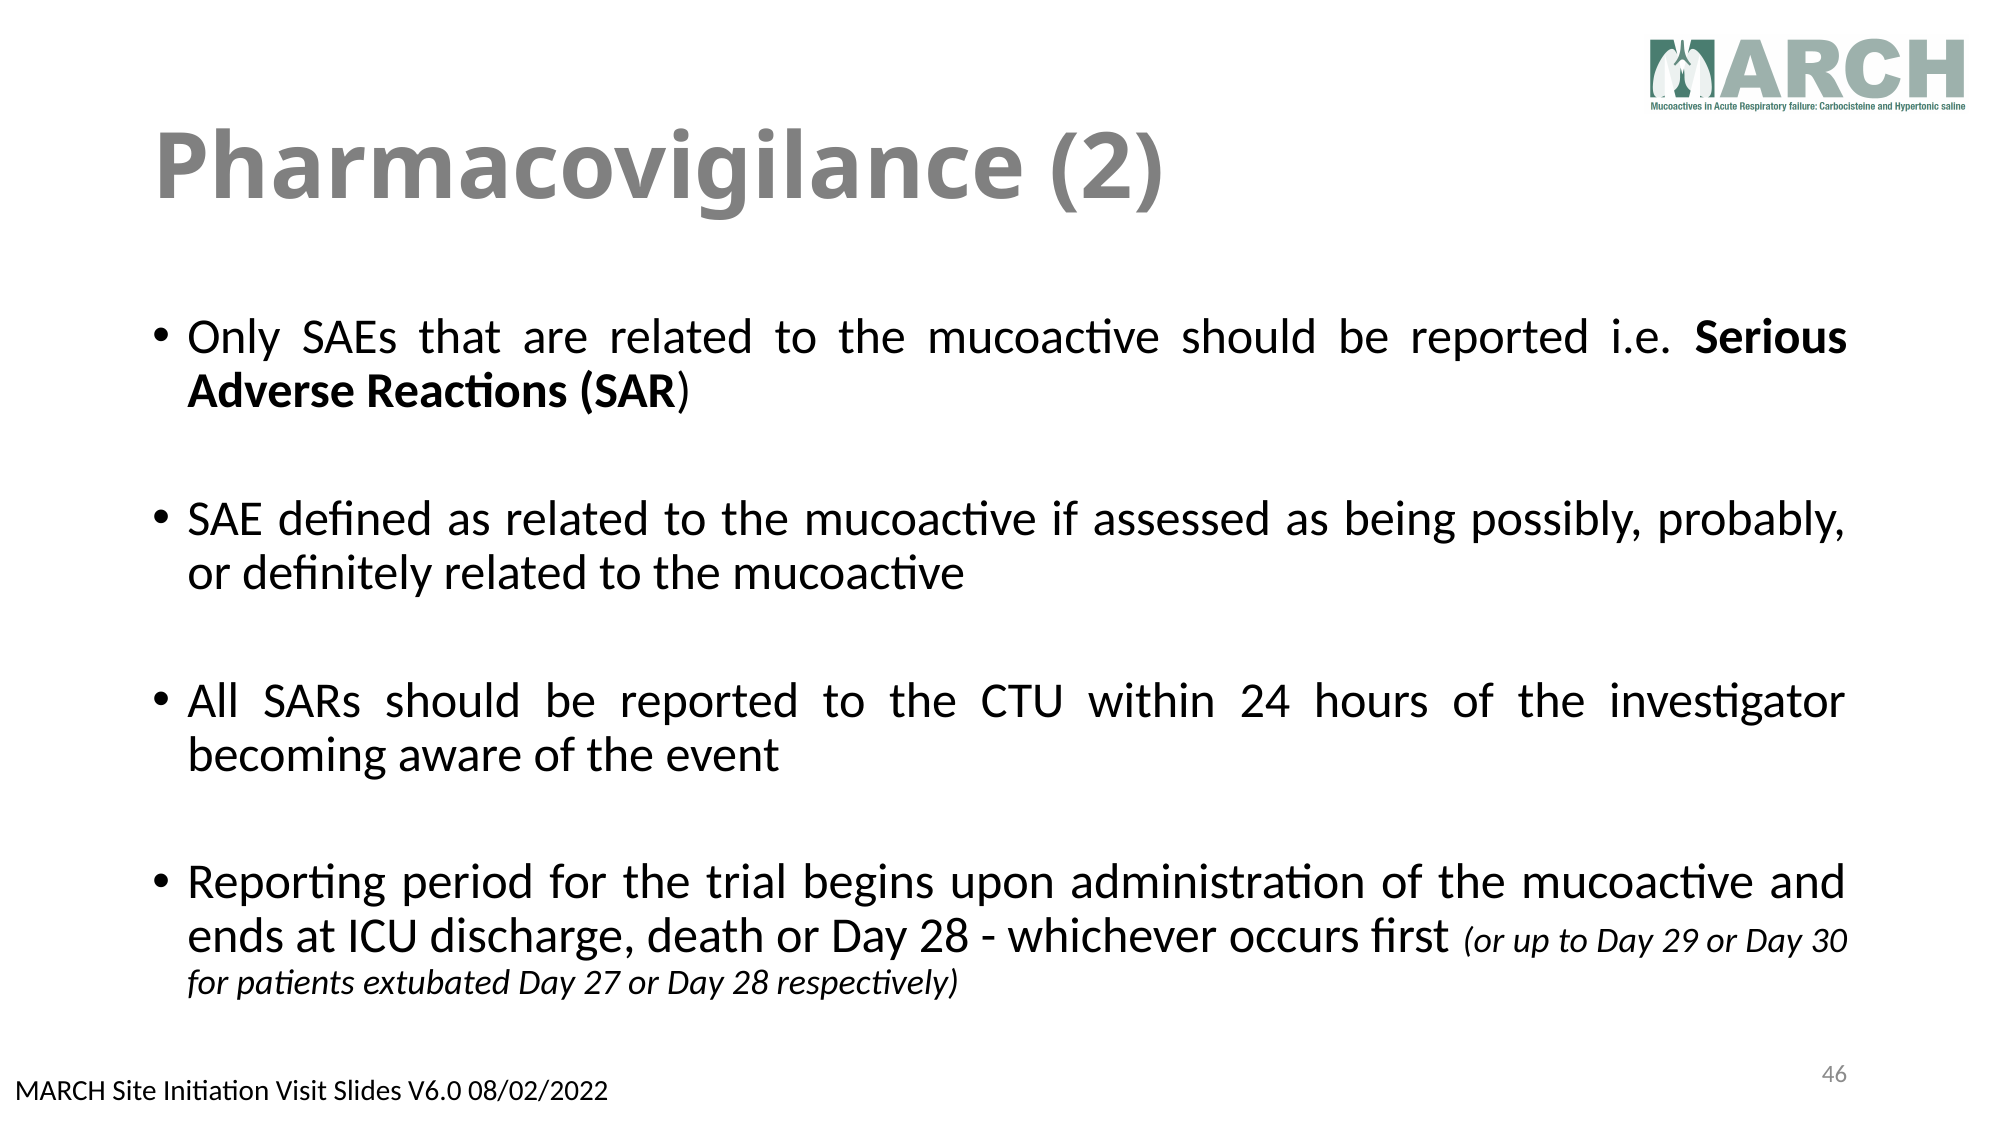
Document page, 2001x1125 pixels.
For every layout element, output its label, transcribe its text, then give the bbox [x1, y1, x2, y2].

picture [1644, 34, 1969, 114]
title Pharmacovigilance (2) [137, 59, 1863, 278]
list Only SAEs that are related to the mucoactive should be reported i.e. Serious Adverse Reactions (SAR) SAE defined as related to the mucoactive if assessed as being possibly, probably, or definitely related to the mucoactive All SARs should be reported to the CTU within 24 hours of the investigator becoming aware of the event Reporting period for the trial begins upon administration of the mucoactive and ends at ICU discharge, death or Day 28 - whichever occurs first (or up to Day 29 or Day 30 for patients extubated Day 27 or Day 28 respectively) [137, 302, 1863, 1017]
slide_number 46 [1412, 1042, 1863, 1103]
